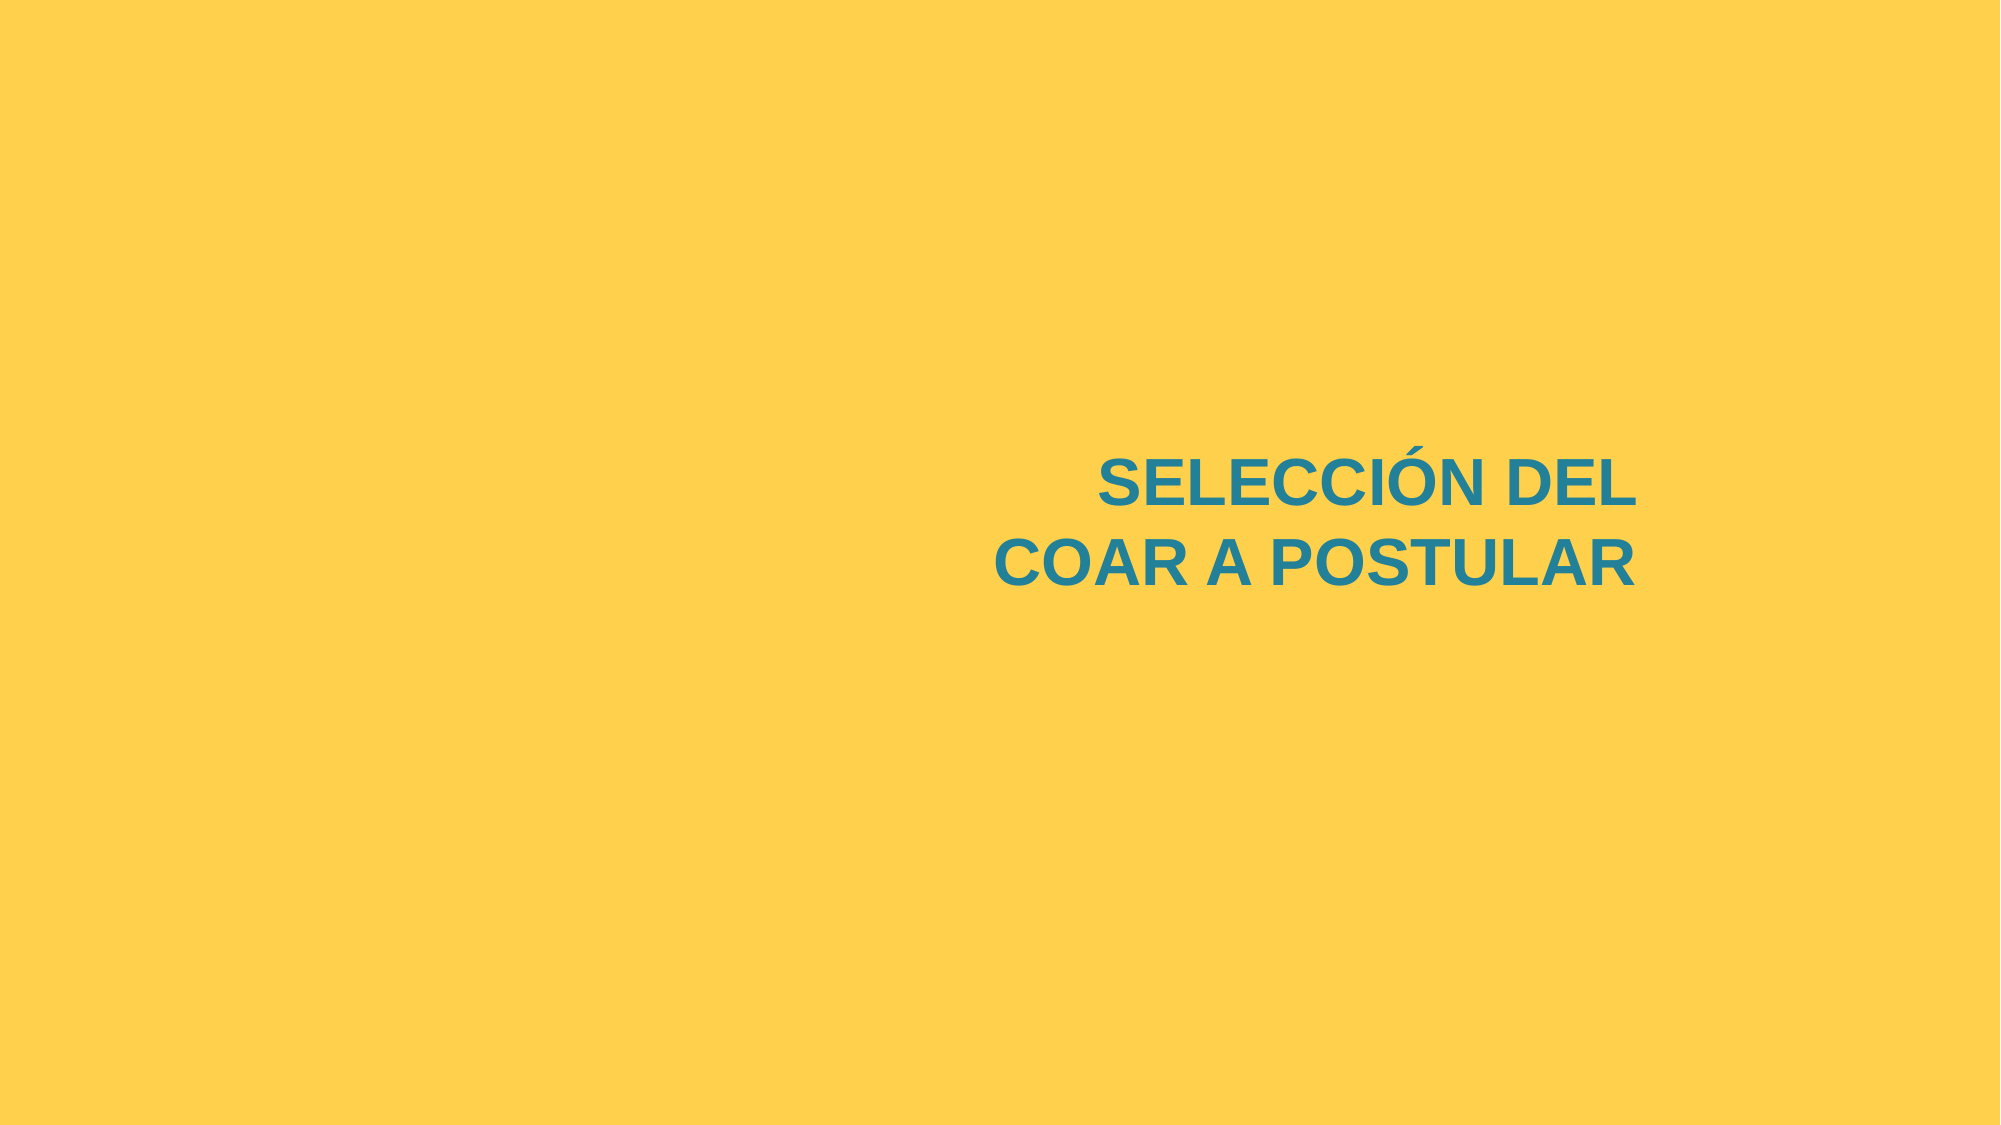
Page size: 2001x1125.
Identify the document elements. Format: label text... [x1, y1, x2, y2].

text_box SELECCIÓN DEL COAR A POSTULAR [872, 431, 1653, 528]
text_box [0, 0, 2000, 1125]
